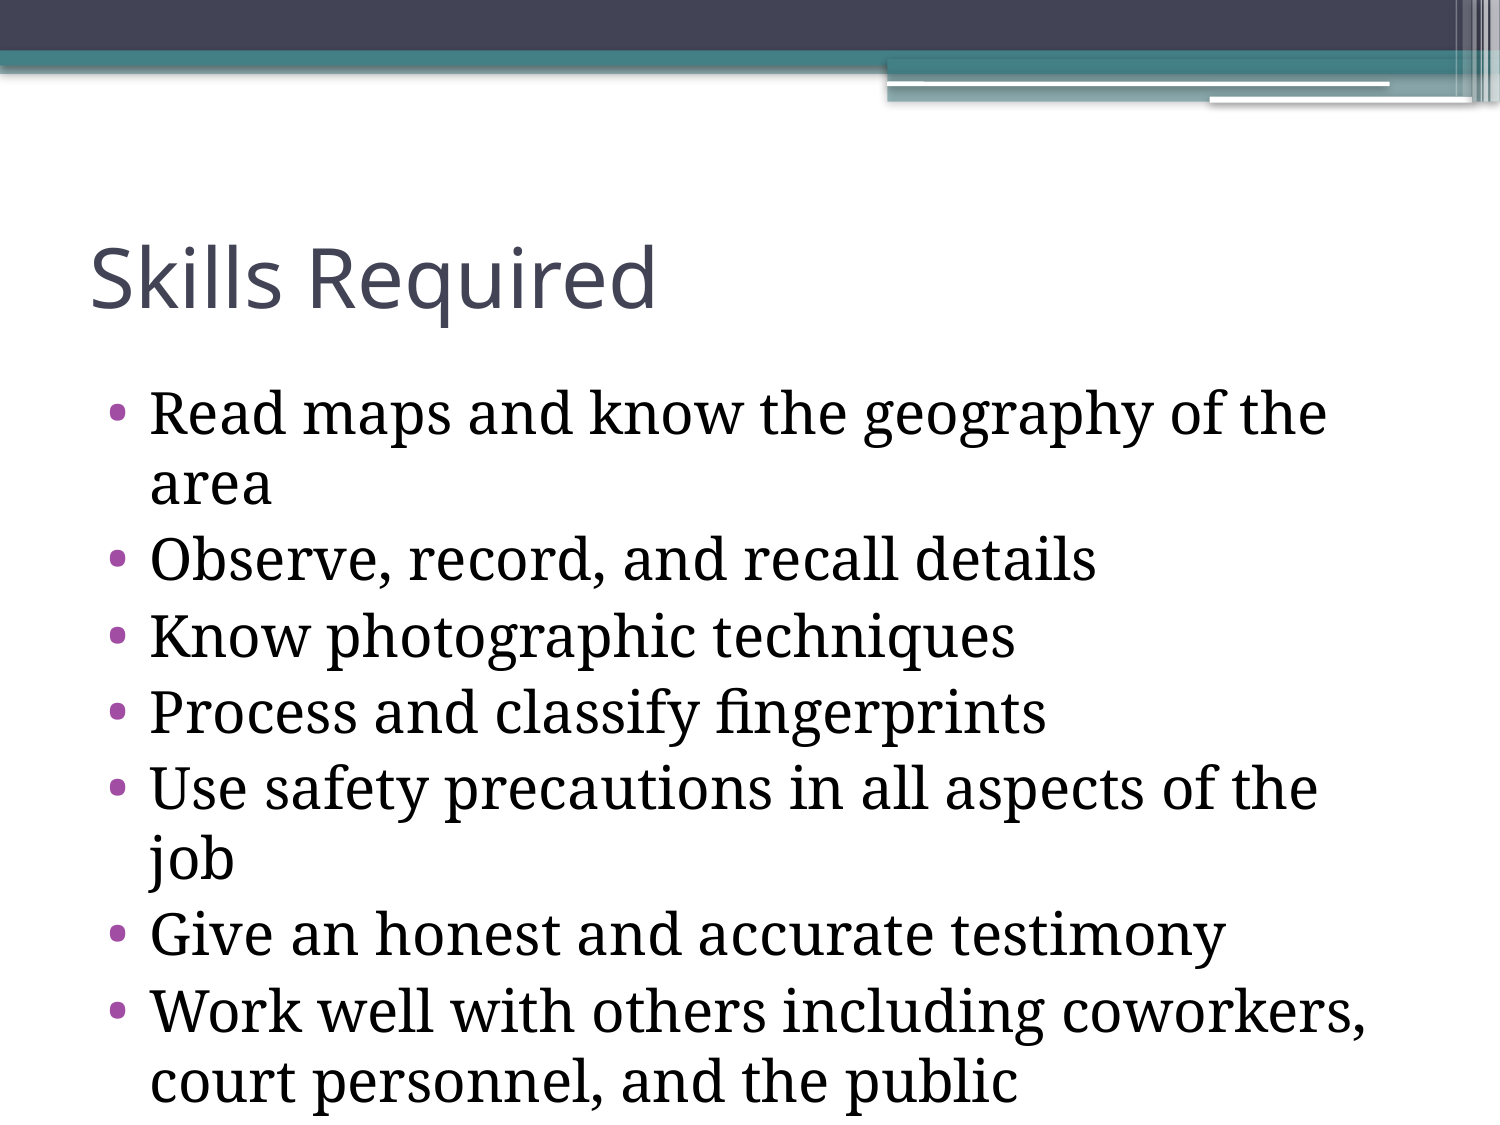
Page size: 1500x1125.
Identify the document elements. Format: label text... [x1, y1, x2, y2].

list Read maps and know the geography of the area Observe, record, and recall details Know photographic techniques Process and classify fingerprints Use safety precautions in all aspects of the job Give an honest and accurate testimony Work well with others including coworkers, court personnel, and the public [75, 368, 1425, 1079]
title Skills Required [75, 187, 1425, 363]
